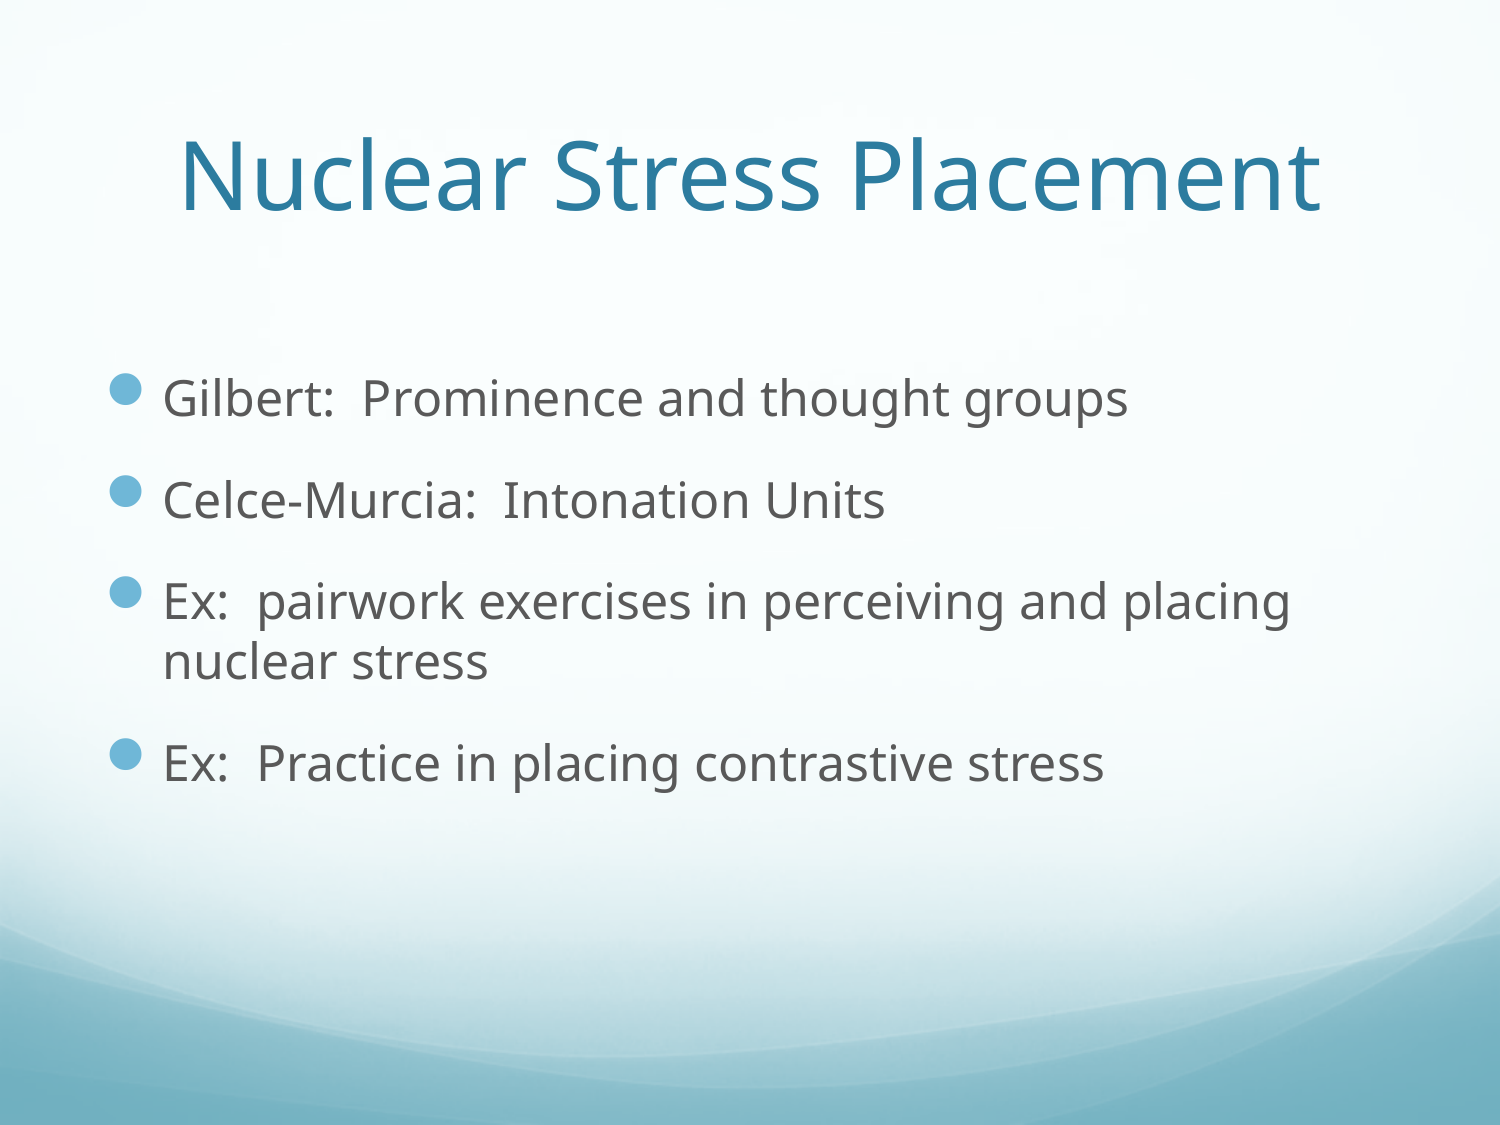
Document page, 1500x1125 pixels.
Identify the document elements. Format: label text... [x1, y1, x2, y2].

title Nuclear Stress Placement [90, 17, 1410, 237]
list Gilbert: Prominence and thought groups Celce-Murcia: Intonation Units Ex: pairwork exercises in perceiving and placing nuclear stress Ex: Practice in placing contrastive stress [90, 358, 1410, 1072]
